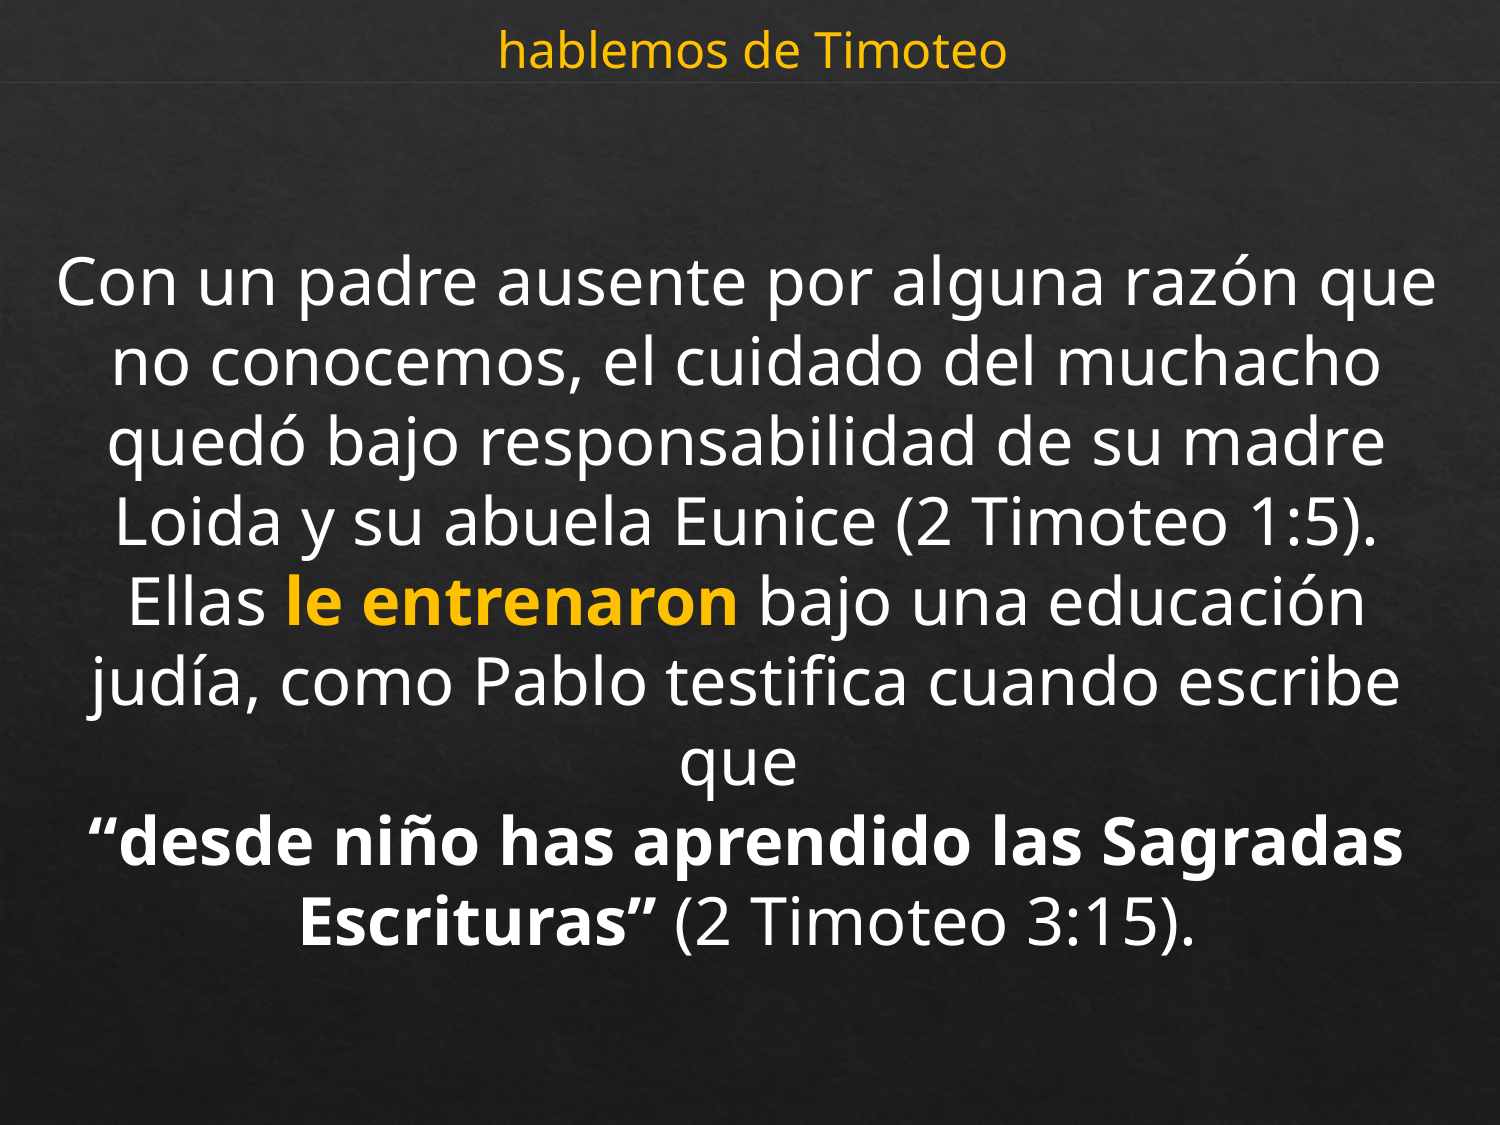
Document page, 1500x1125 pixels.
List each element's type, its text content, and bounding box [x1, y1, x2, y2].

text_box hablemos de Timoteo [44, 11, 1463, 79]
text_box Con un padre ausente por alguna razón que no conocemos, el cuidado del muchacho quedó bajo responsabilidad de su madre Loida y su abuela Eunice (2 Timoteo 1:5). Ellas le entrenaron bajo una educación judía, como Pablo testifica cuando escribe que “desde niño has aprendido las Sagradas Escrituras” (2 Timoteo 3:15). [0, 231, 1497, 967]
